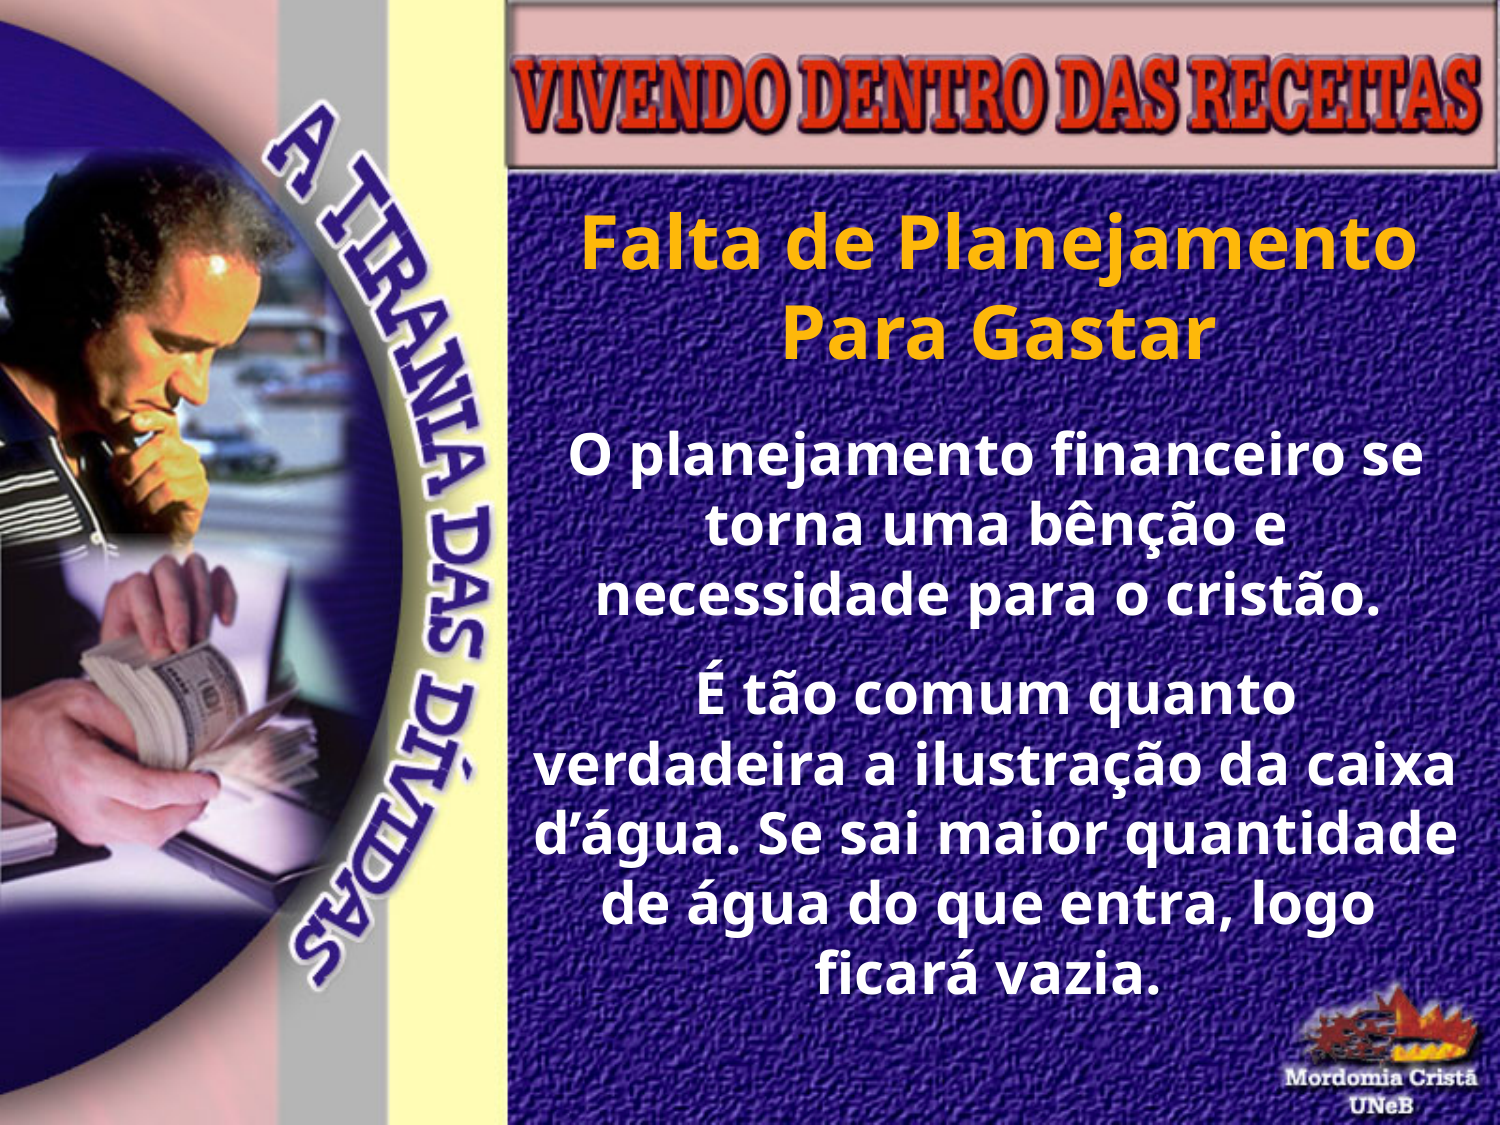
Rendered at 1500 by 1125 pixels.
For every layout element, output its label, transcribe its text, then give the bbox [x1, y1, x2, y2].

text_box O planejamento financeiro se torna uma bênção e necessidade para o cristão. É tão comum quanto verdadeira a ilustração da caixa d’água. Se sai maior quantidade de água do que entra, logo ficará vazia. [515, 410, 1477, 1014]
text_box Falta de Planejamento Para Gastar [539, 187, 1459, 383]
picture [0, 0, 1500, 1125]
